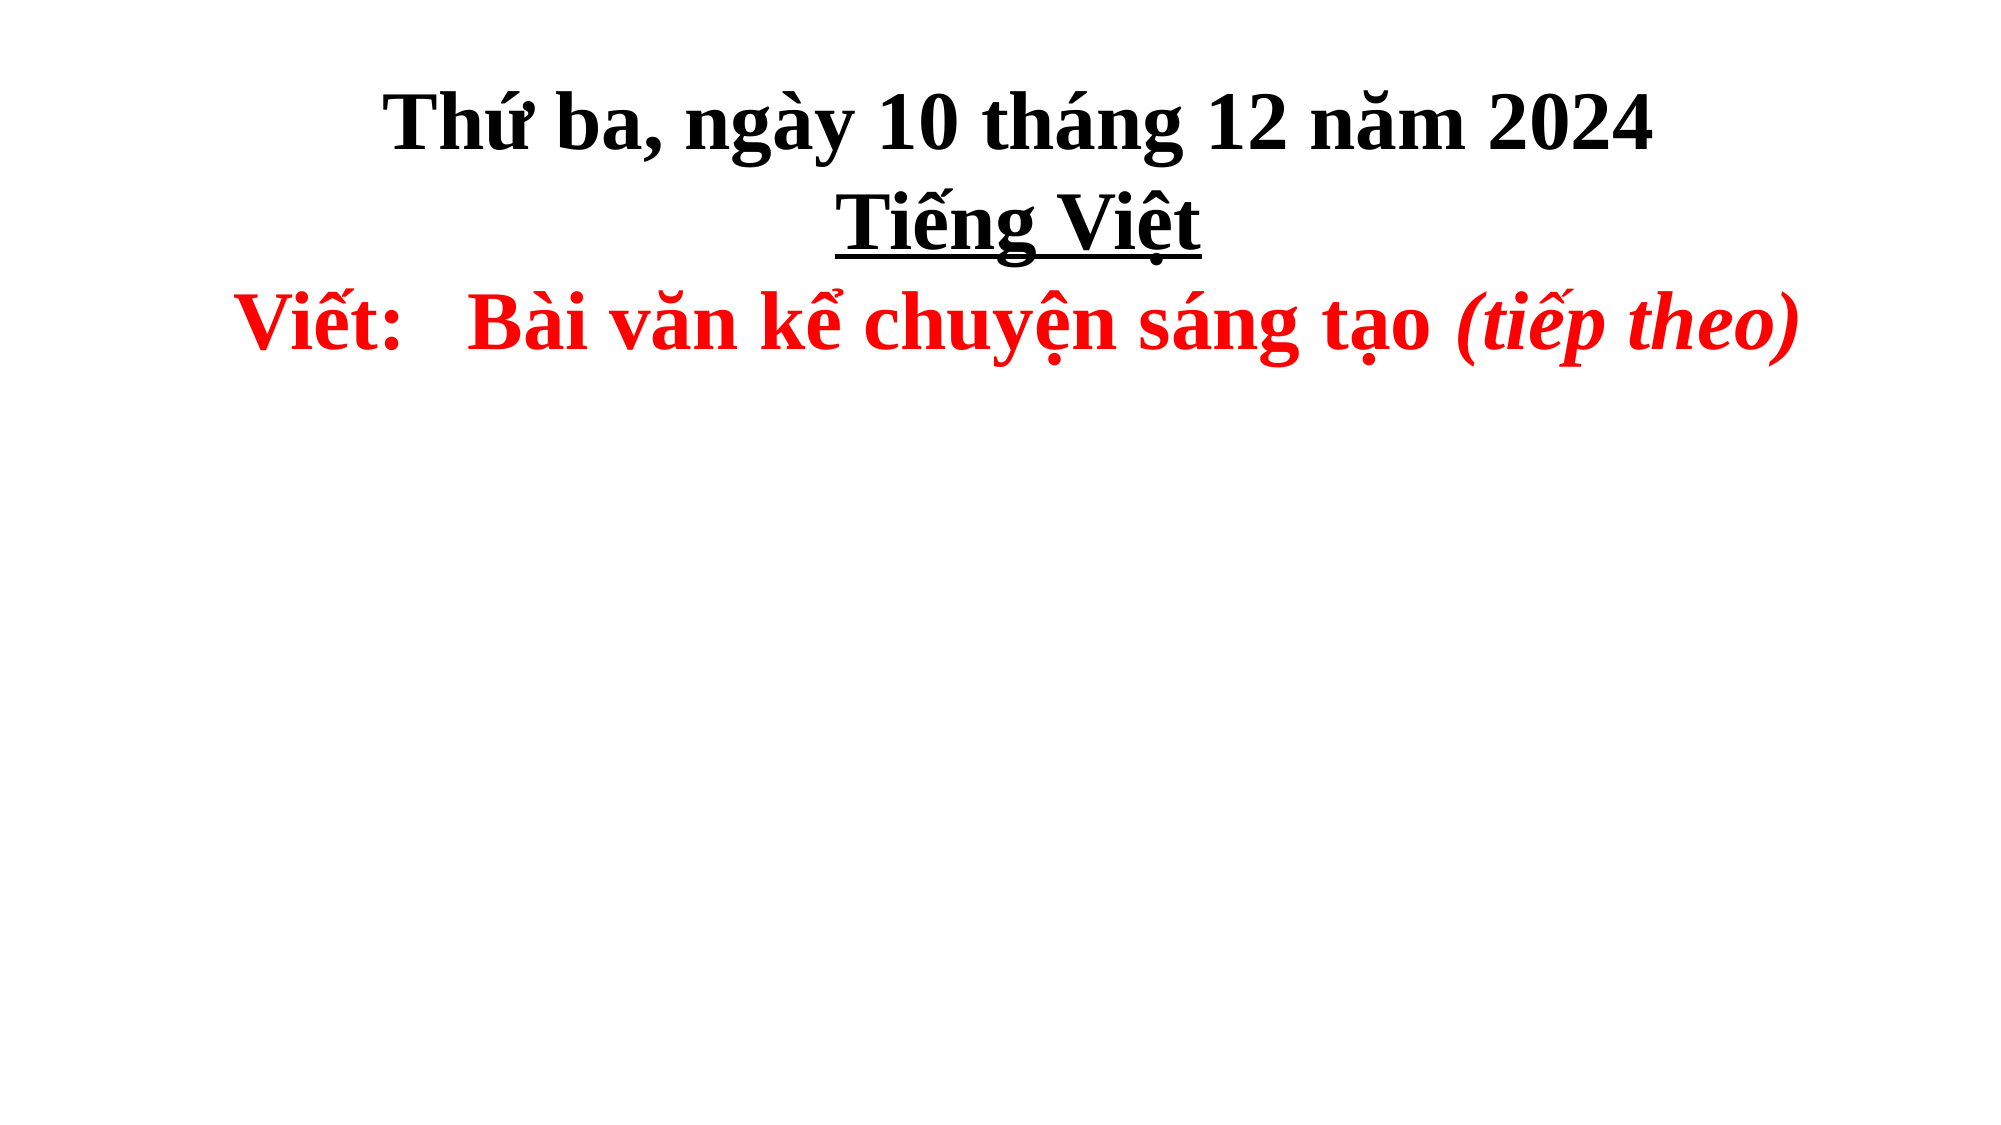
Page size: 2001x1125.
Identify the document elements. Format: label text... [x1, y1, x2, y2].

text_box Thứ ba, ngày 10 tháng 12 năm 2024 Tiếng Việt Viết: Bài văn kể chuyện sáng tạo (tiếp theo) [52, 56, 1985, 377]
